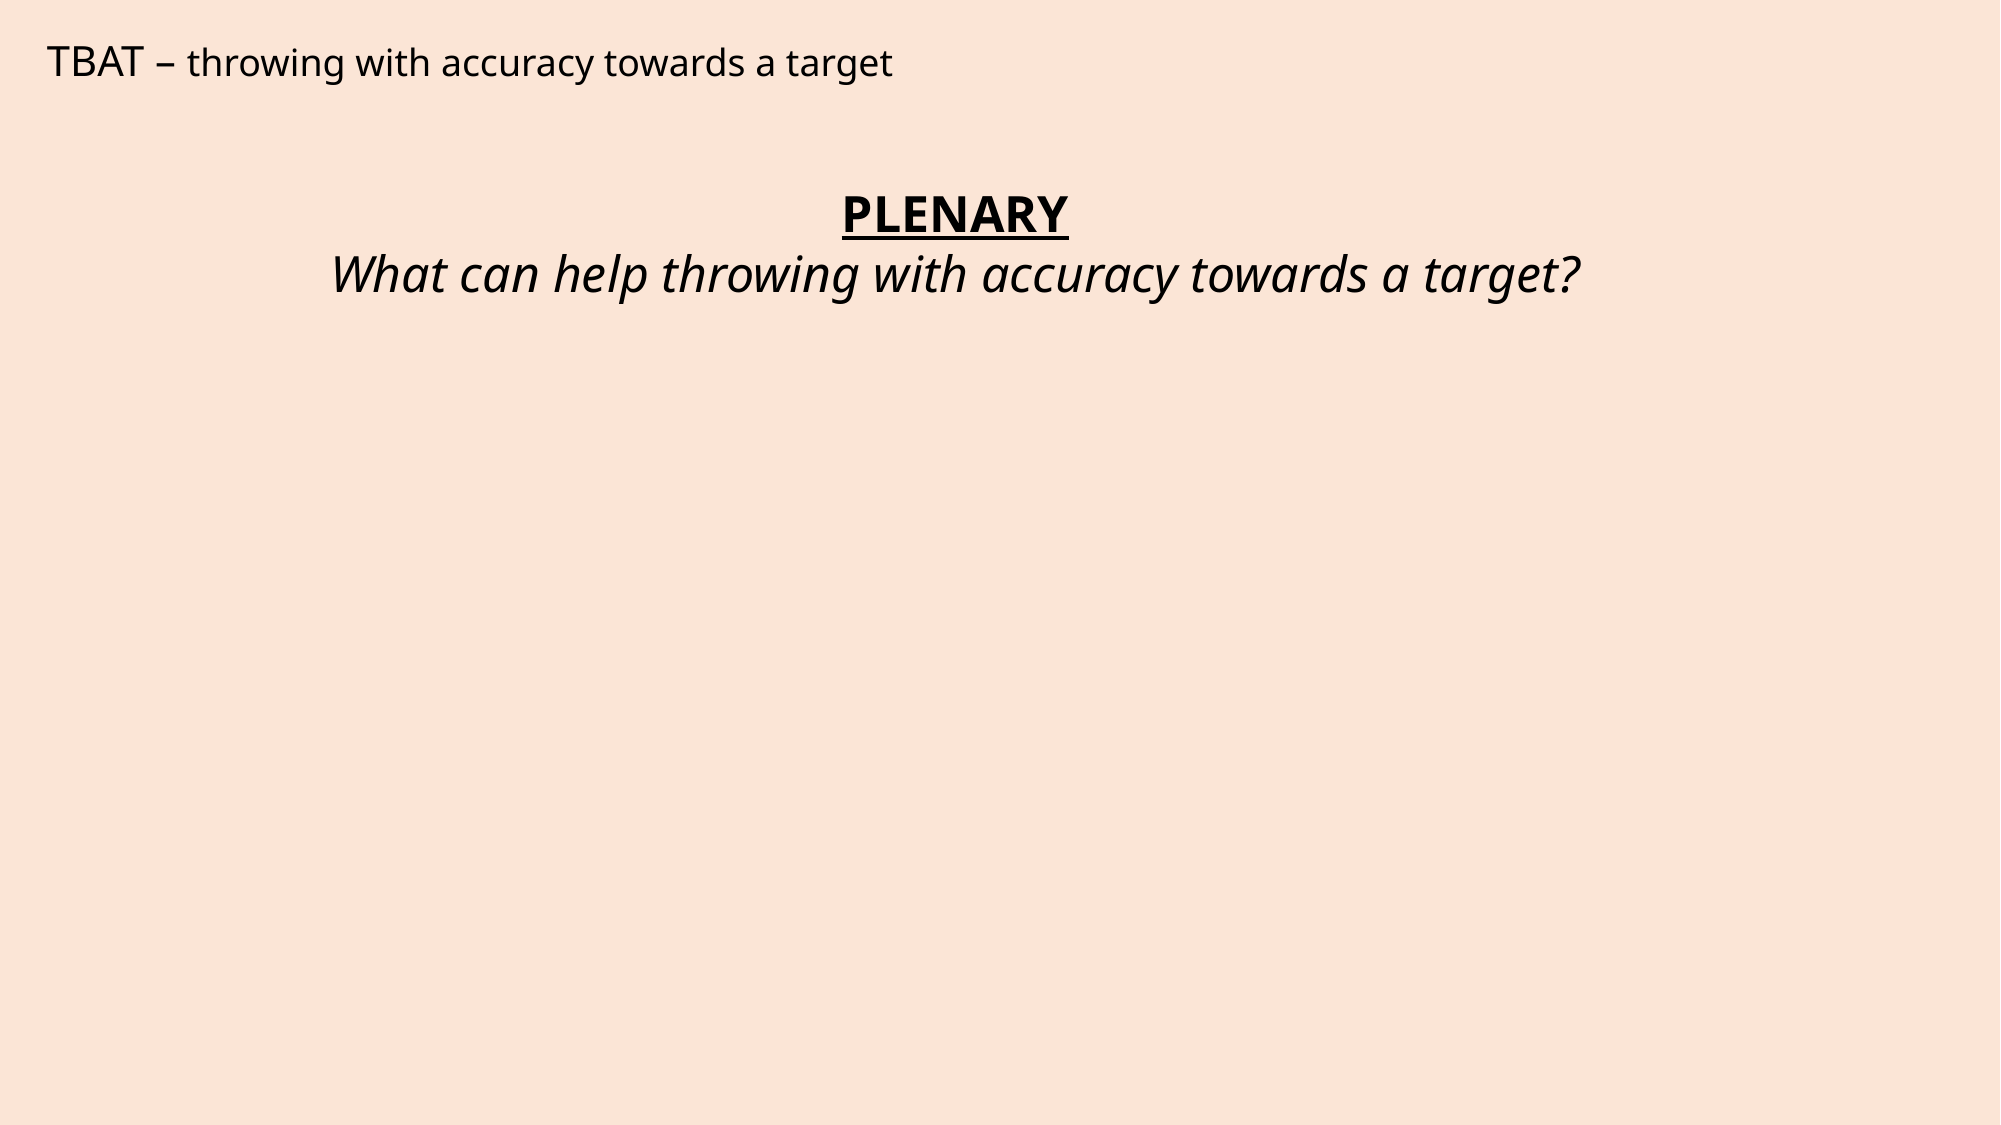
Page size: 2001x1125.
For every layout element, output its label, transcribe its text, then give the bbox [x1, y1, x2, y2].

text_box PLENARY What can help throwing with accuracy towards a target? [94, 174, 1817, 730]
text_box TBAT – throwing with accuracy towards a target [31, 26, 1297, 92]
